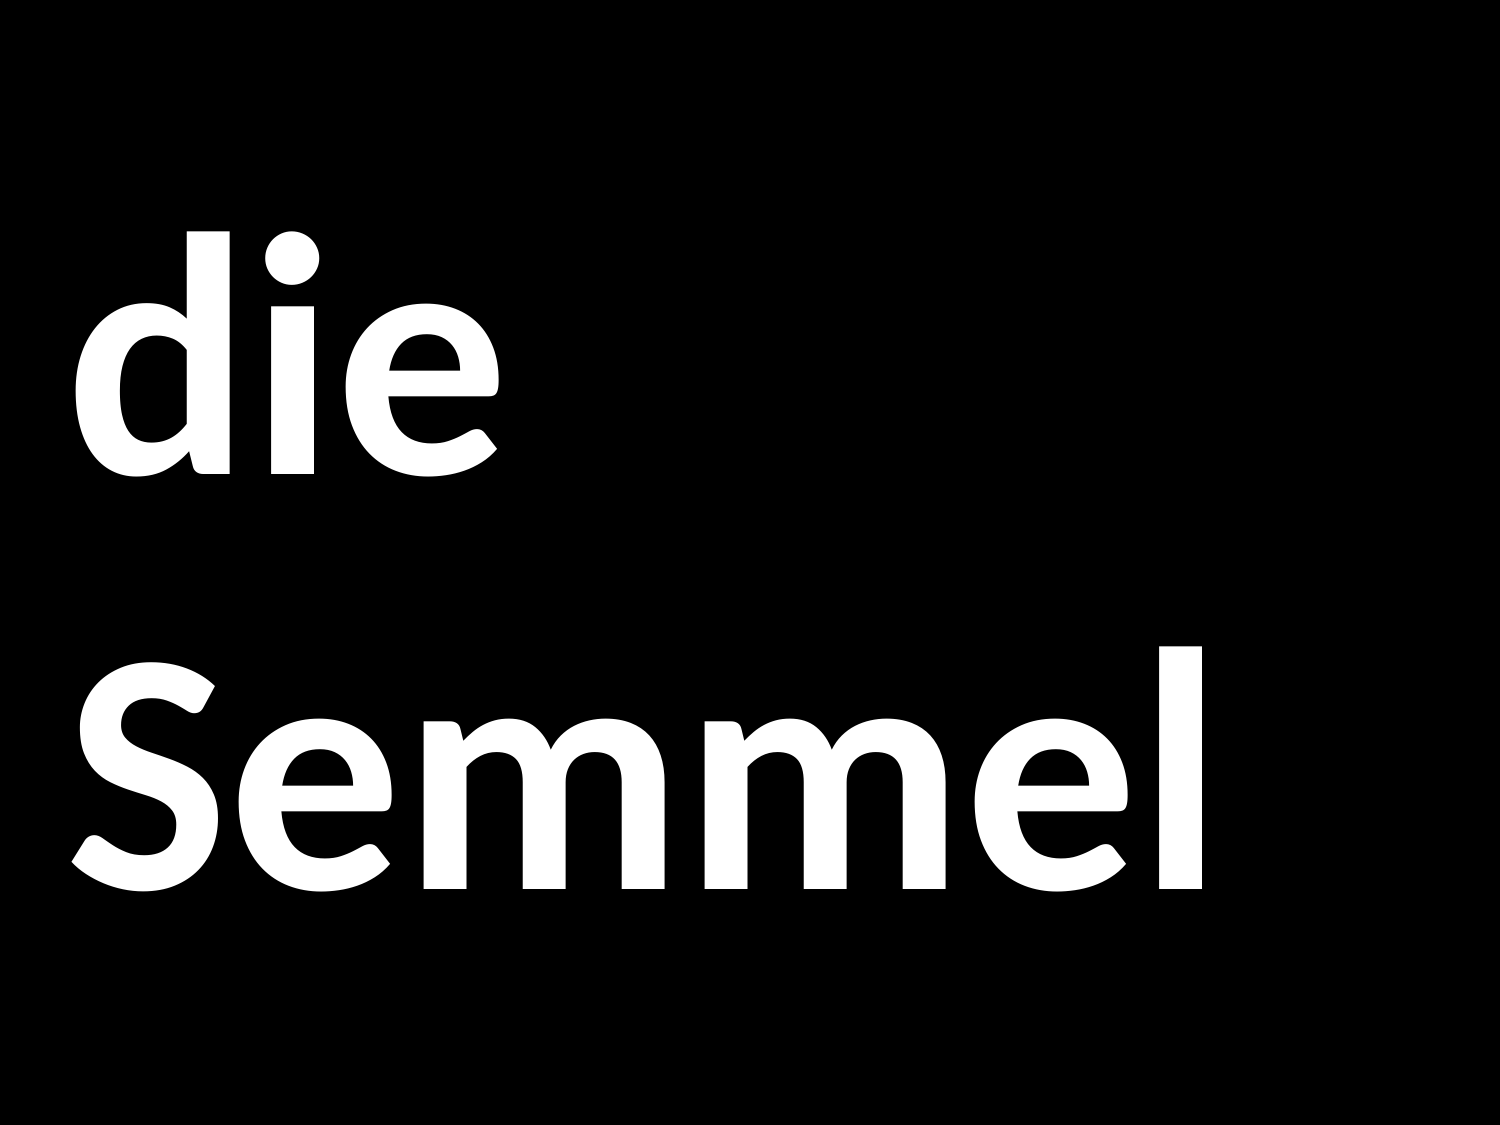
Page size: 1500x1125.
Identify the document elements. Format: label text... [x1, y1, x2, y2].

title die Semmel [50, 450, 1400, 638]
